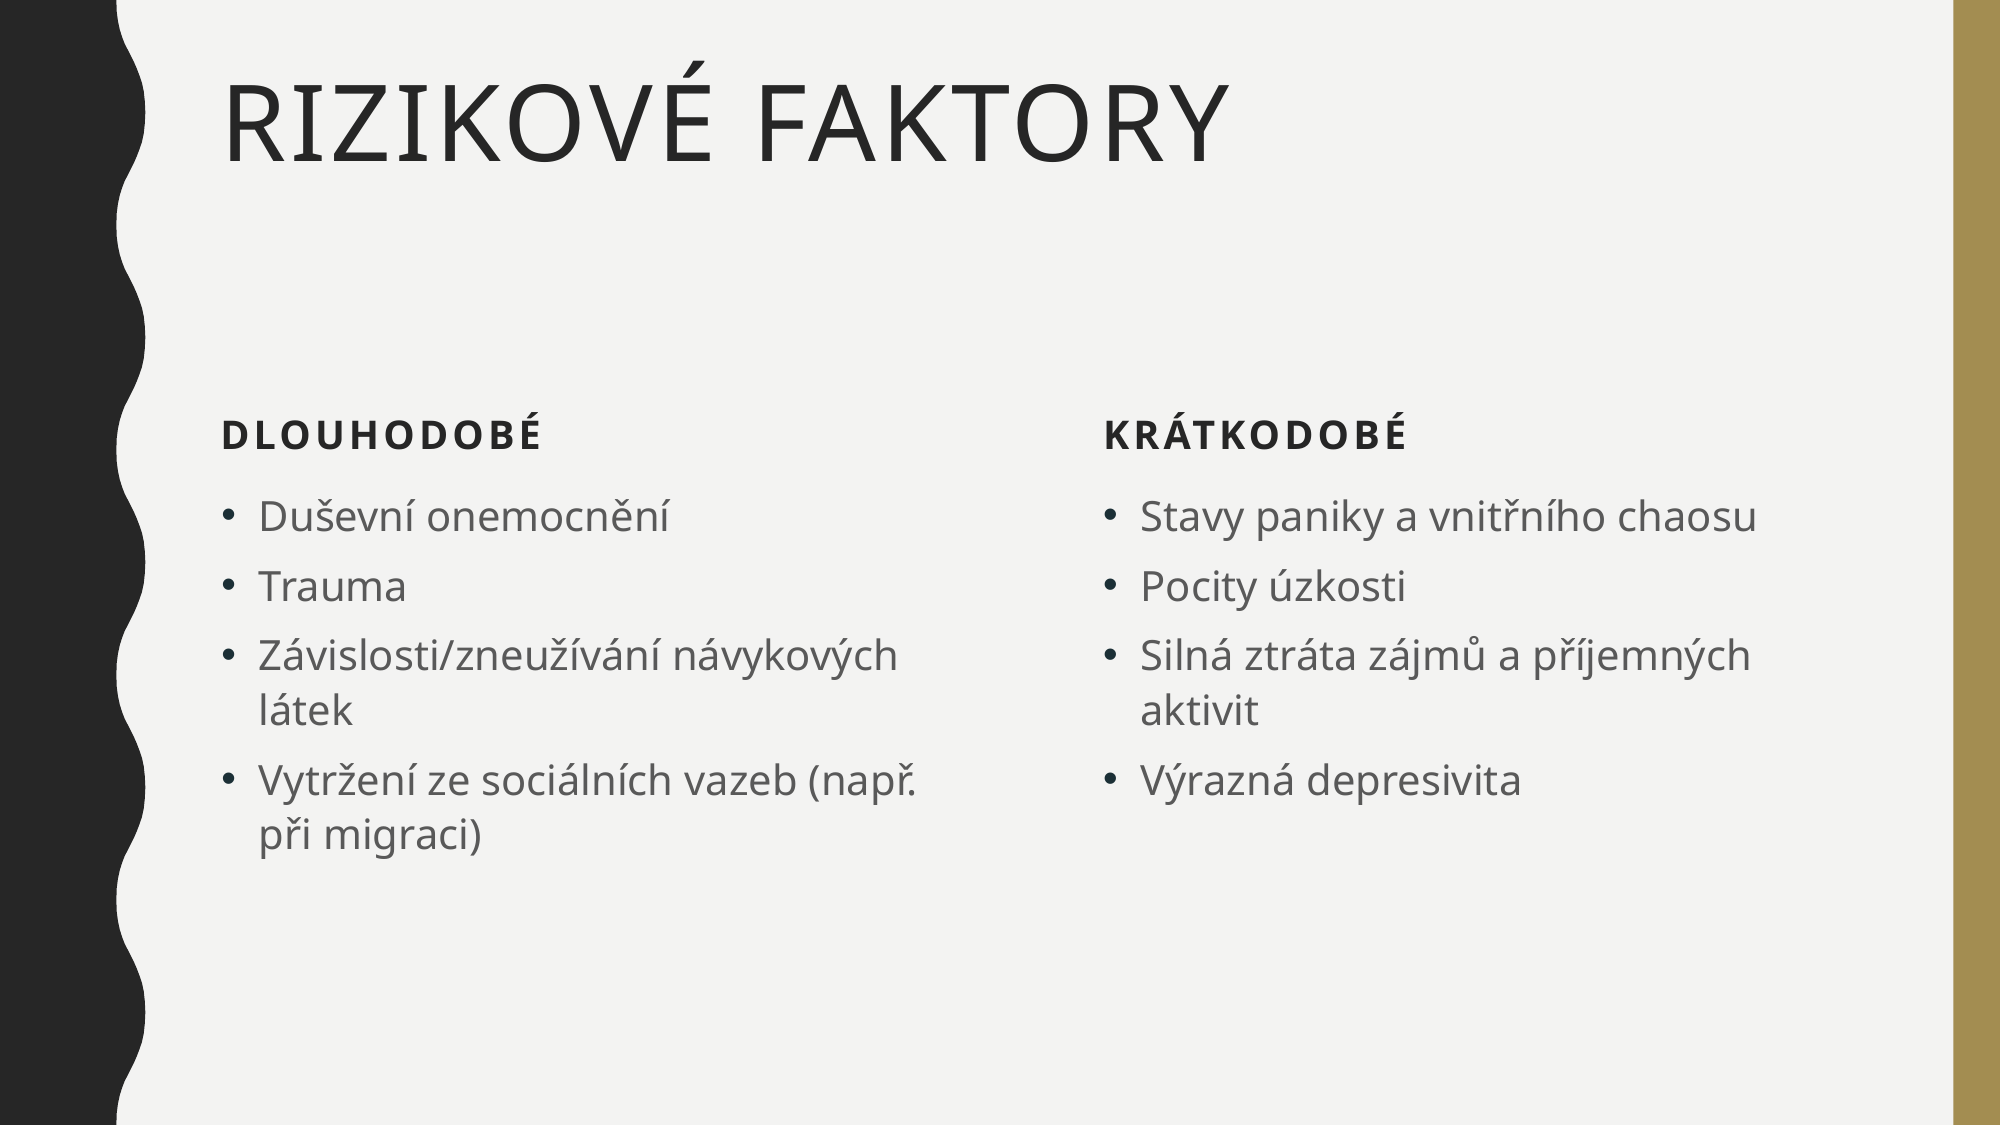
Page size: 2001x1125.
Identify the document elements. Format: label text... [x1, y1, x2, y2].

list Dlouhodobé [205, 360, 993, 465]
list Stavy paniky a vnitřního chaosu Pocity úzkosti Silná ztráta zájmů a příjemných aktivit Výrazná depresivita [1088, 477, 1876, 969]
title Rizikové faktory [205, 62, 1875, 308]
list Duševní onemocnění Trauma Závislosti/zneužívání návykových látek Vytržení ze sociálních vazeb (např. při migraci) [206, 477, 994, 969]
list krátkodobé [1088, 360, 1876, 465]
